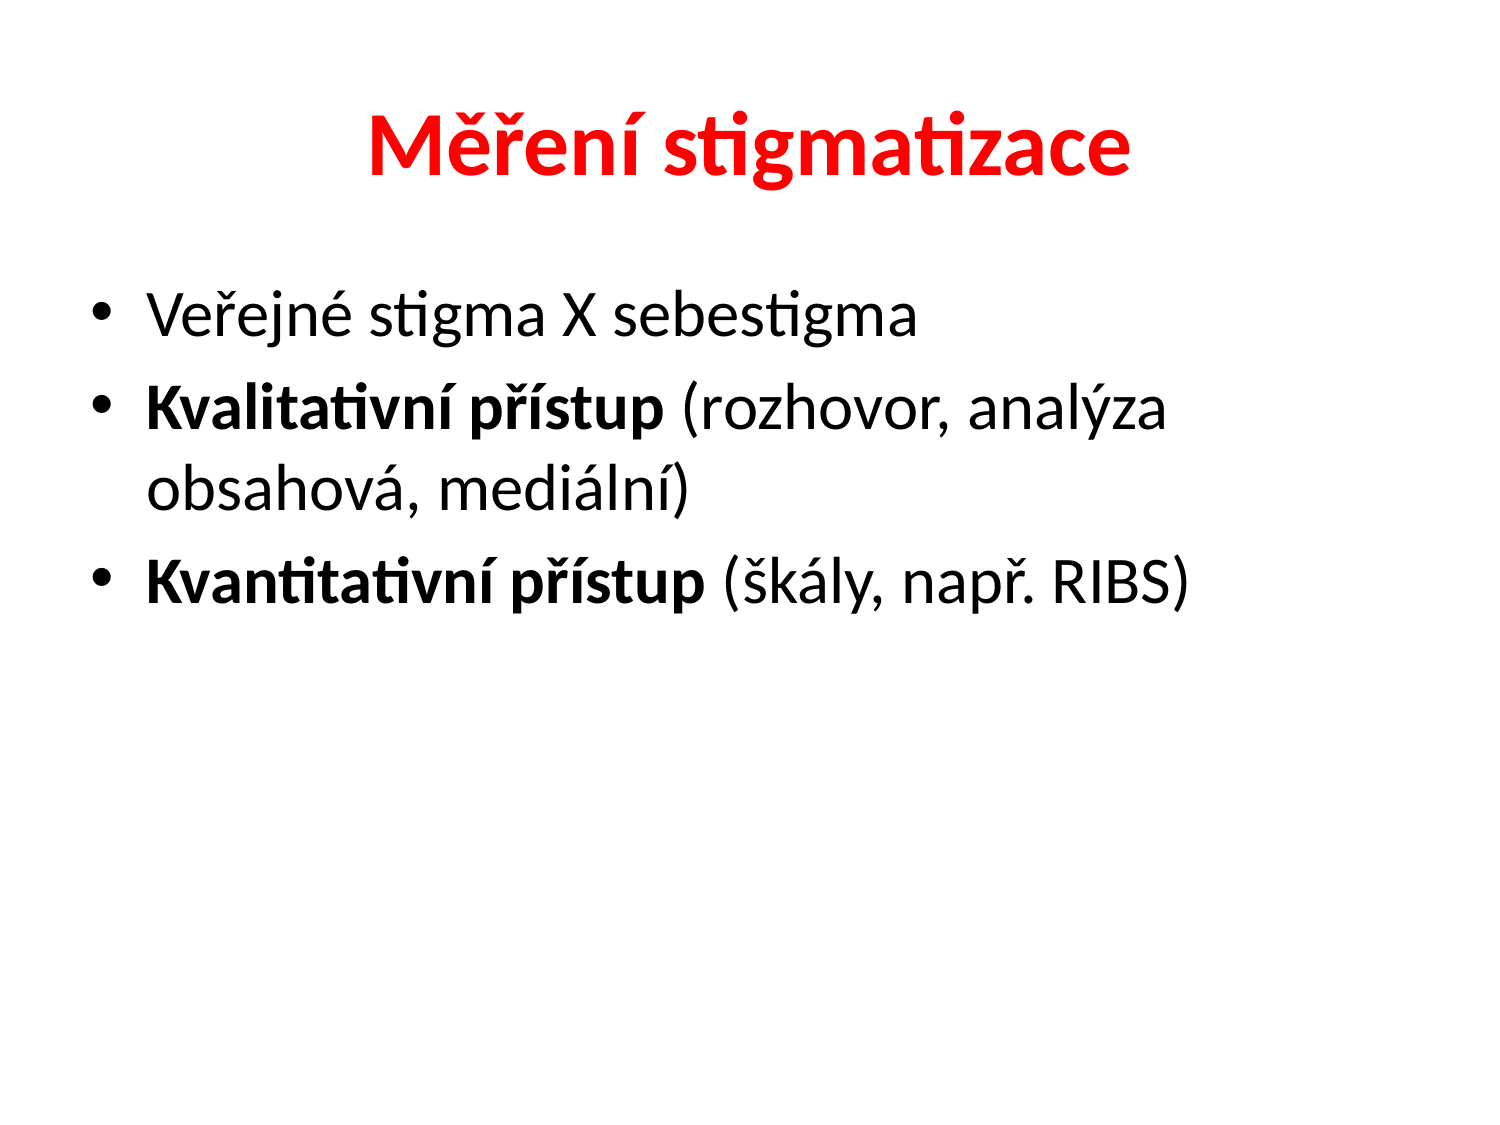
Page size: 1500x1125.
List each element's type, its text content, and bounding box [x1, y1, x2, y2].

list Veřejné stigma X sebestigma Kvalitativní přístup (rozhovor, analýza obsahová, mediální) Kvantitativní přístup (škály, např. RIBS) [75, 262, 1425, 1005]
title Měření stigmatizace [75, 45, 1425, 233]
